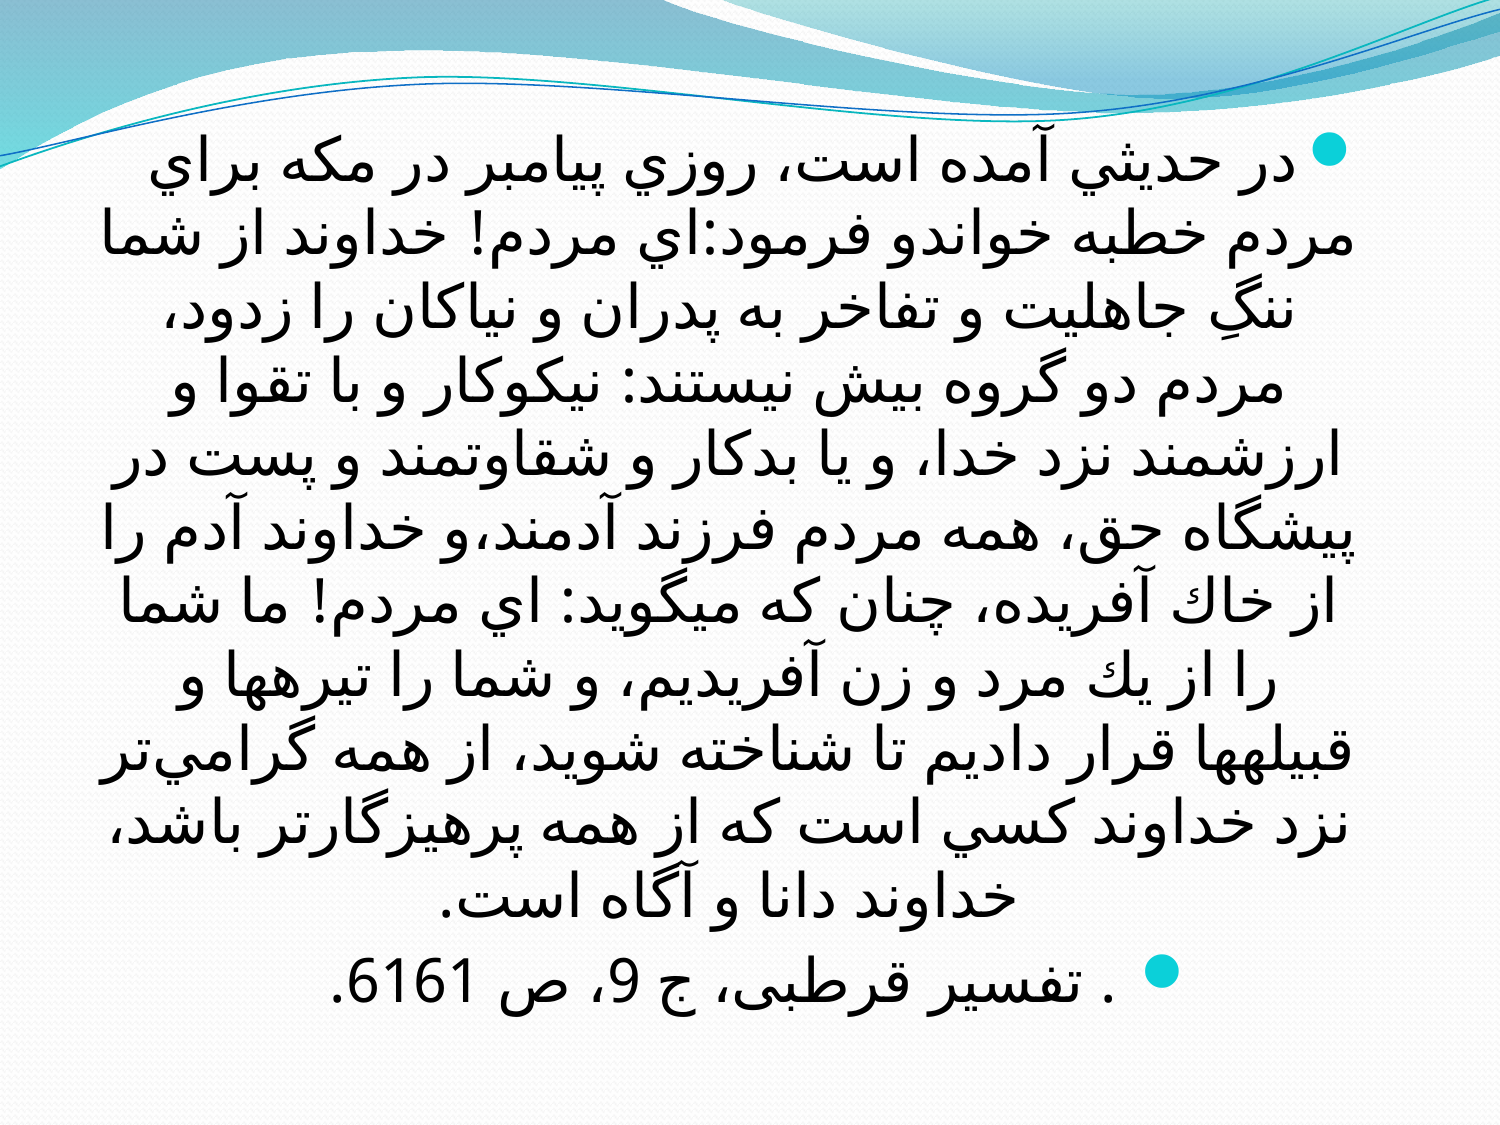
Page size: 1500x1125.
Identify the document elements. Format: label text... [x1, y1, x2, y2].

list در حديثي آمده است، روزي پيامبر در مكه براي مردم خطبه خواندو فرمود:اي مردم! خداوند از شما ننگِ جاهليت و تفاخر به پدران و نياكان را زدود، مردم دو گروه بيش نيستند: نيكوكار و با تقوا و ارزشمند نزد خدا، و يا بدكار و شقاوتمند و پست در پيشگاه حق، همه مردم فرزند آدمند،و خداوند آدم را از خاك آفريده، چنان كه مي‏گويد: اي مردم! ما شما را از يك مرد و زن آفريديم، و شما را تيره‏ها و قبيله‏ها قرار داديم تا شناخته شويد، از همه گرامي‌تر نزد خداوند كسي است كه از همه پرهيزگارتر باشد، خداوند دانا و آگاه است. . تفسير قرطبى، ج 9، ص 6161. [75, 112, 1425, 1038]
